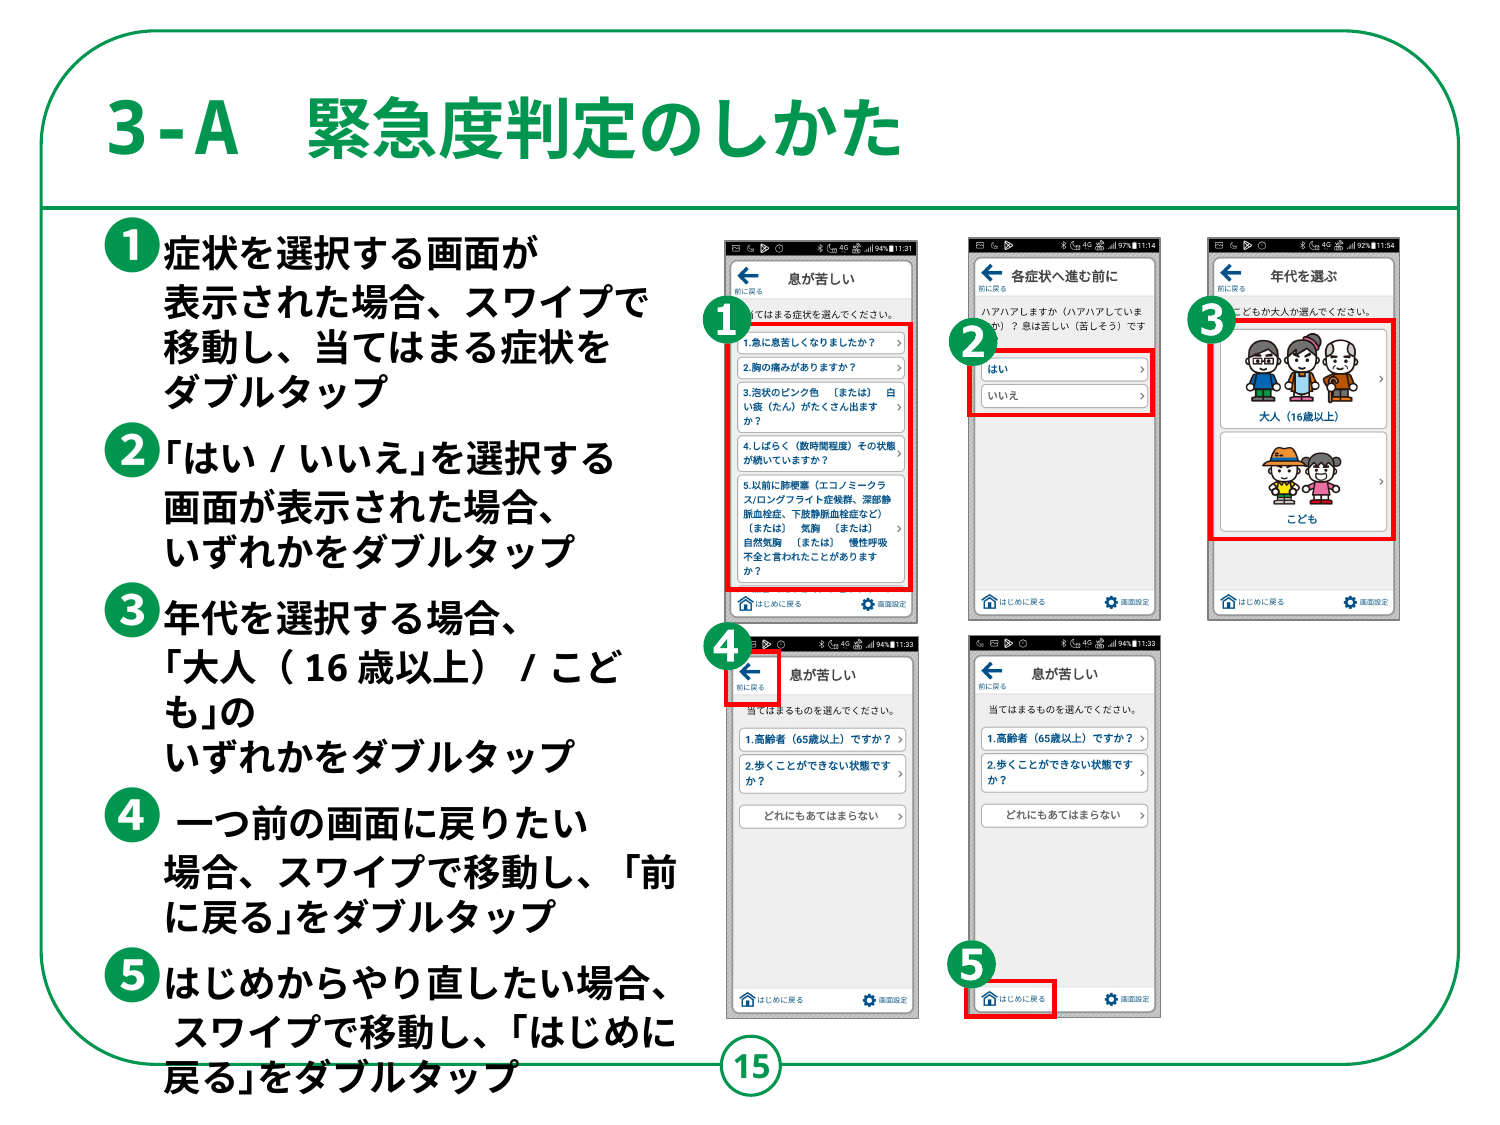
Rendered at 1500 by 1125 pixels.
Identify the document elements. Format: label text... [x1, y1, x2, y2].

picture [727, 637, 918, 1018]
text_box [948, 317, 998, 366]
text_box 3-A [89, 89, 296, 178]
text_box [702, 295, 752, 344]
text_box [1187, 295, 1236, 344]
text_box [703, 622, 753, 671]
picture [725, 241, 917, 622]
title 緊急度判定のしかた [289, 86, 1472, 176]
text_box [947, 940, 996, 989]
text_box ❶ 症状を選択する画面が 表示された場合、スワイプで 移動し、当てはまる症状を ダブルタップ ❷ ｢はい/いいえ｣を選択する 画面が表示された場合、 いずれかをダブルタップ ❸ 年代を選択する場合、 ｢大人（16歳以上）/こども｣の いずれかをダブルタップ ❹一つ前の画面に戻りたい 場合、スワイプで移動し、 ｢前に戻る｣をダブルタップ ❺ はじめからやり直したい場合、 スワイプで移動し、｢はじめに戻る｣をダブルタップ [89, 201, 695, 1107]
picture [1208, 238, 1399, 620]
picture [969, 636, 1160, 1017]
picture [969, 238, 1160, 620]
text_box [965, 989, 969, 1017]
